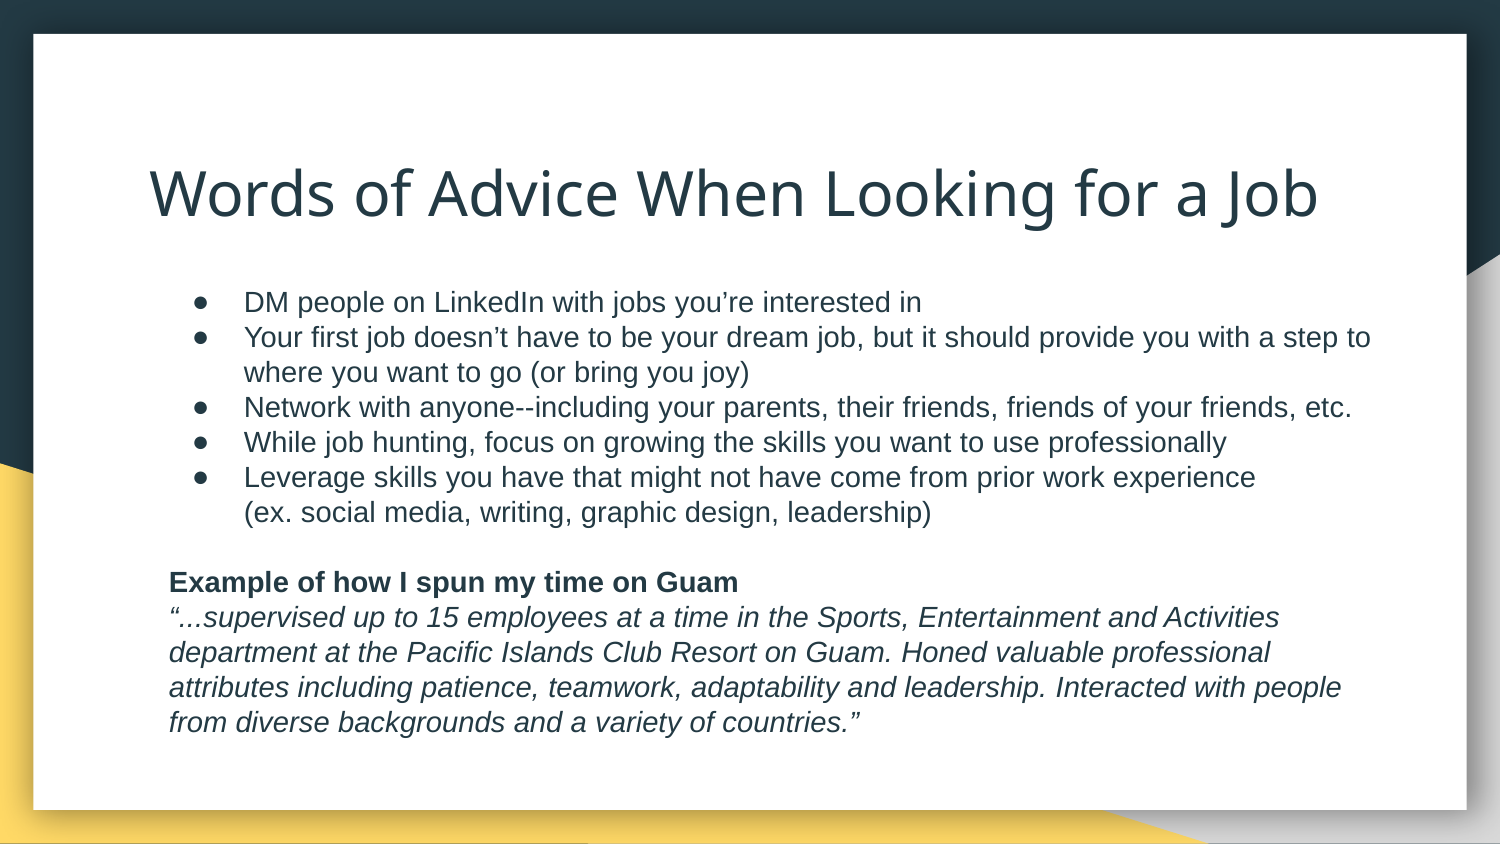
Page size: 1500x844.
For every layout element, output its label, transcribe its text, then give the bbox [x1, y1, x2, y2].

text_box DM people on LinkedIn with jobs you’re interested in Your first job doesn’t have to be your dream job, but it should provide you with a step to where you want to go (or bring you joy) Network with anyone--including your parents, their friends, friends of your friends, etc. While job hunting, focus on growing the skills you want to use professionally Leverage skills you have that might not have come from prior work experience (ex. social media, writing, graphic design, leadership) Example of how I spun my time on Guam “...supervised up to 15 employees at a time in the Sports, Entertainment and Activities department at the Pacific Islands Club Resort on Guam. Honed valuable professional attributes including patience, teamwork, adaptability and leadership. Interacted with people from diverse backgrounds and a variety of countries.” [153, 268, 1398, 754]
title Words of Advice When Looking for a Job [134, 138, 1366, 296]
